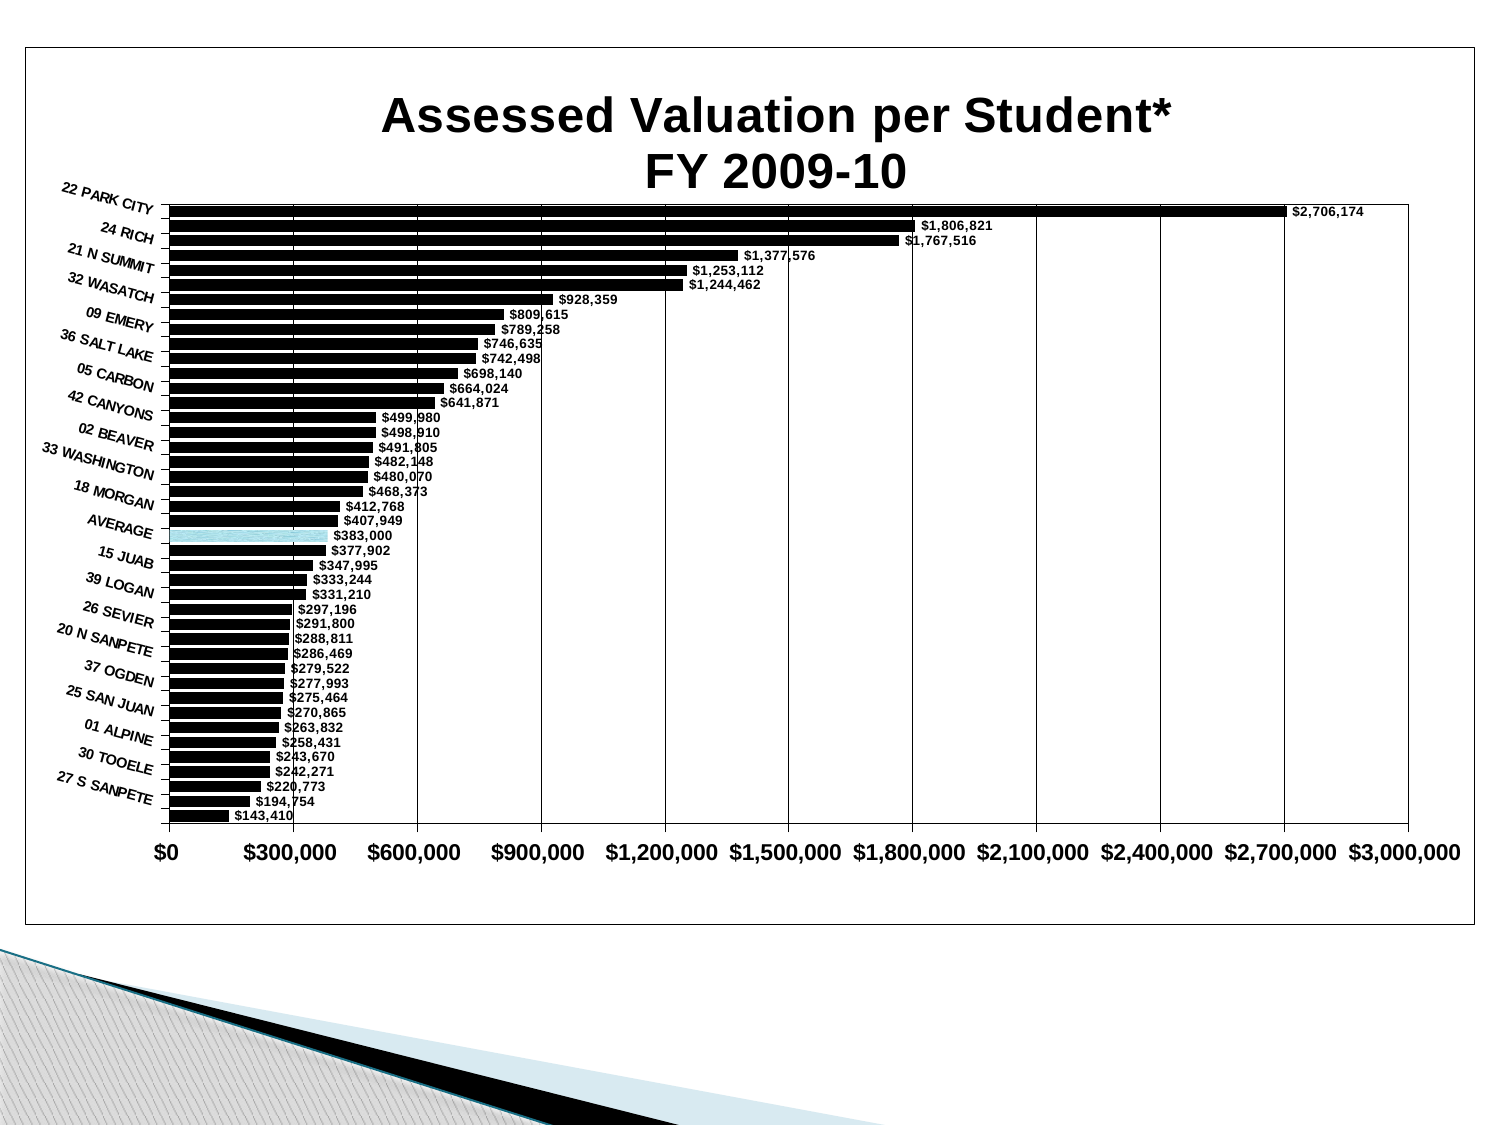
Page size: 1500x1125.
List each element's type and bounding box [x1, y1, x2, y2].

chart [24, 46, 1476, 926]
